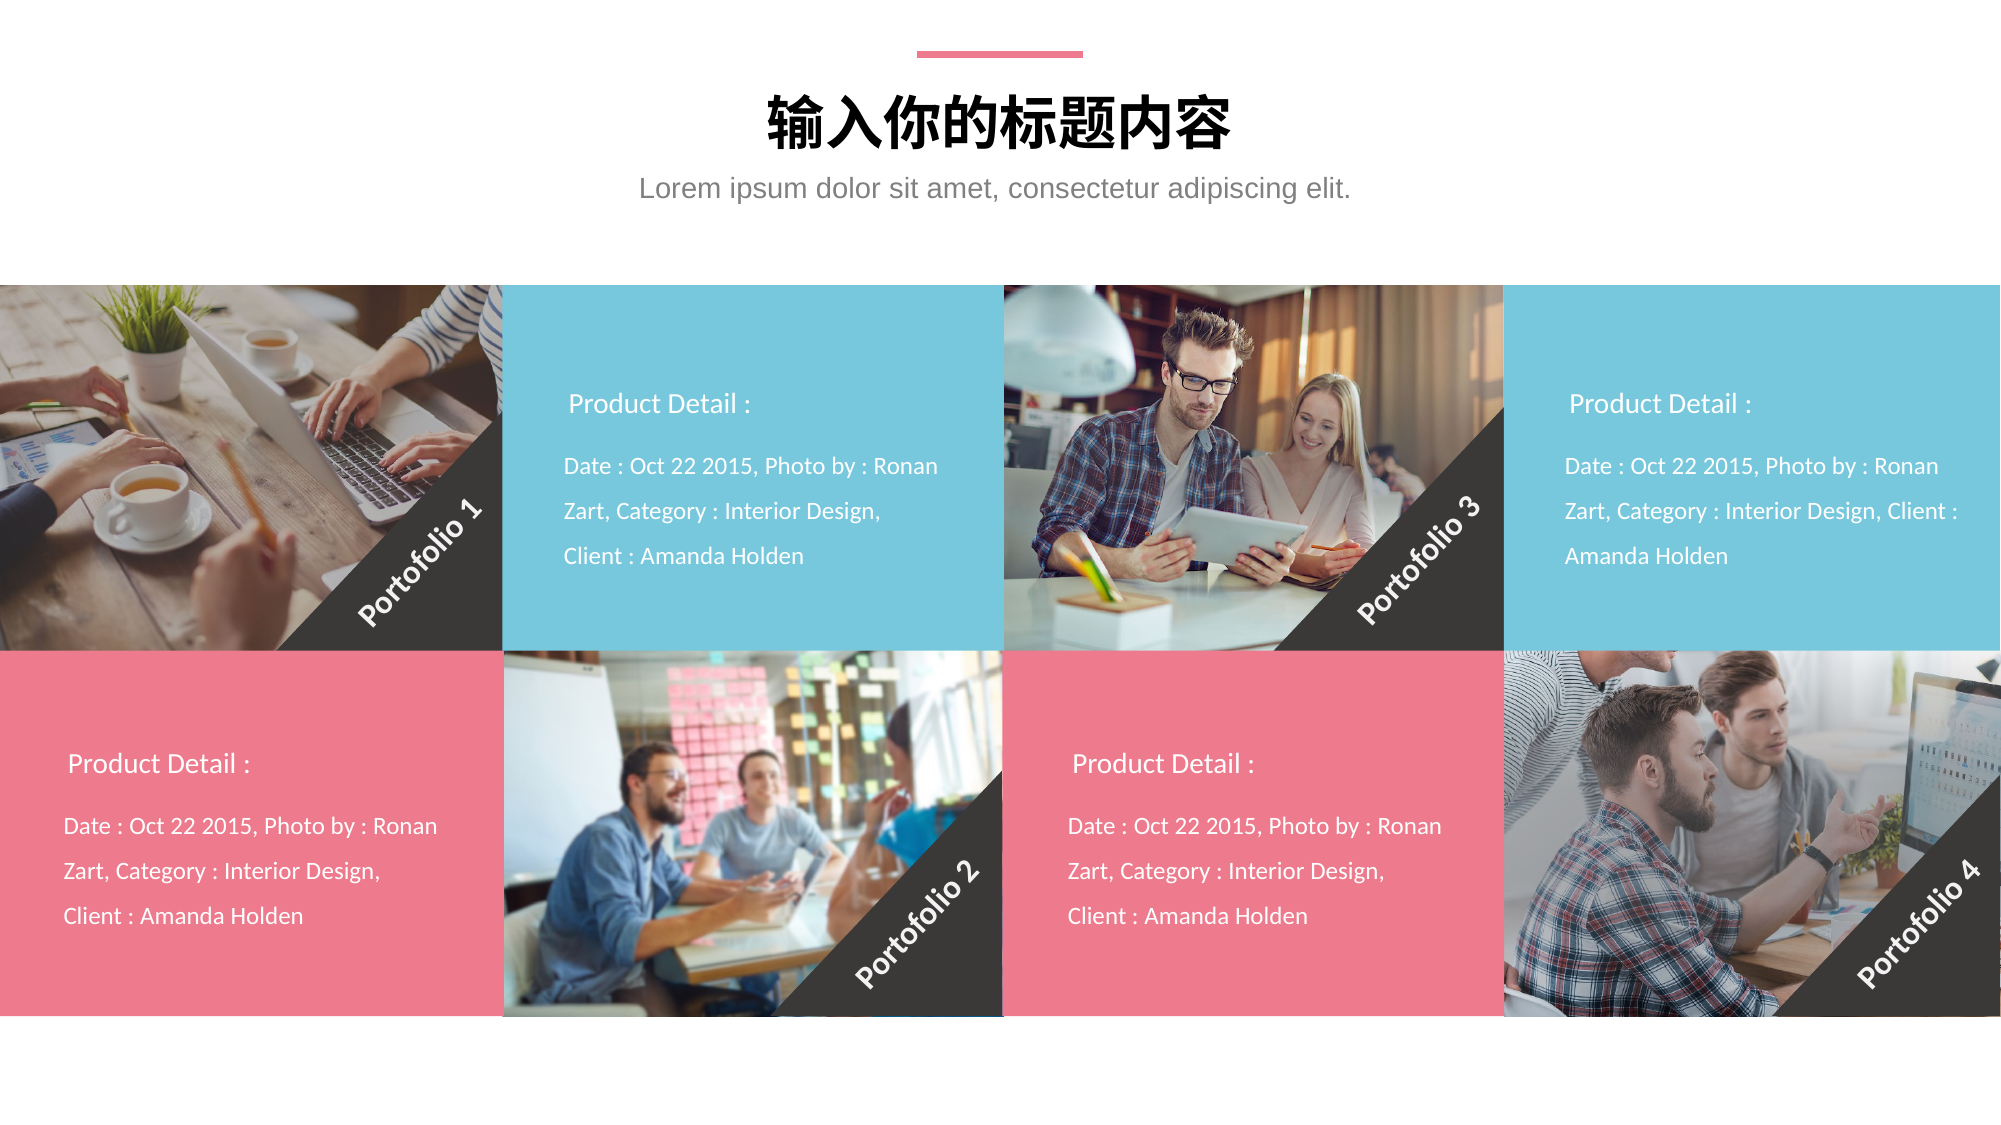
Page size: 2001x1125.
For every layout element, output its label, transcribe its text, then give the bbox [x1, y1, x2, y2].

text_box 输入你的标题内容 [752, 79, 1248, 162]
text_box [769, 770, 1002, 1021]
picture [0, 285, 502, 650]
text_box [1503, 285, 2000, 651]
picture [1005, 285, 1503, 650]
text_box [1271, 407, 1503, 650]
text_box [1771, 770, 2000, 1021]
picture [1505, 650, 2001, 1017]
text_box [0, 650, 505, 1017]
text_box Lorem ipsum dolor sit amet, consectetur adipiscing elit. [544, 162, 1456, 212]
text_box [502, 285, 1005, 651]
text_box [1002, 650, 1505, 1017]
picture [505, 651, 1002, 1017]
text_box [272, 409, 502, 650]
